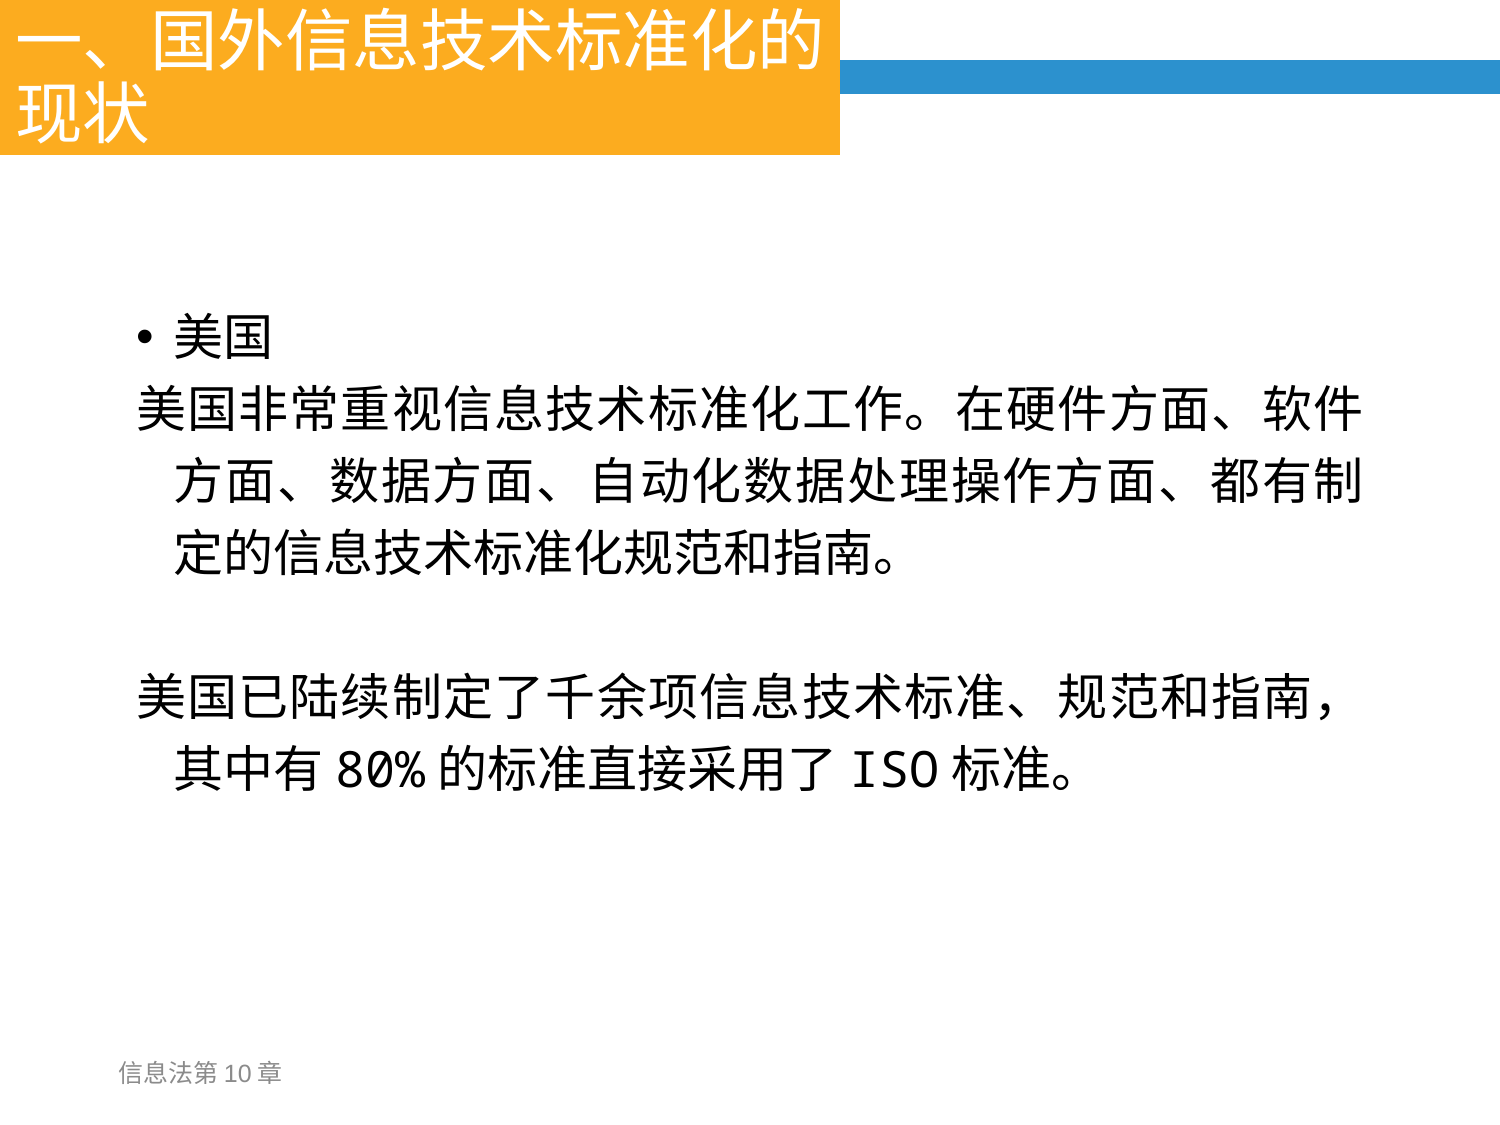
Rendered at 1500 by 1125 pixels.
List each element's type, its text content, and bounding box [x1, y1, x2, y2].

slide_number 信息法第10章 [103, 1042, 441, 1103]
picture [0, 0, 1500, 1125]
title 一、国外信息技术标准化的现状 [0, 0, 845, 161]
list 美国 美国非常重视信息技术标准化工作。在硬件方面、软件方面、数据方面、自动化数据处理操作方面、都有制定的信息技术标准化规范和指南。 美国已陆续制定了千余项信息技术标准、规范和指南，其中有80%的标准直接采用了ISO标准。 [121, 286, 1379, 947]
